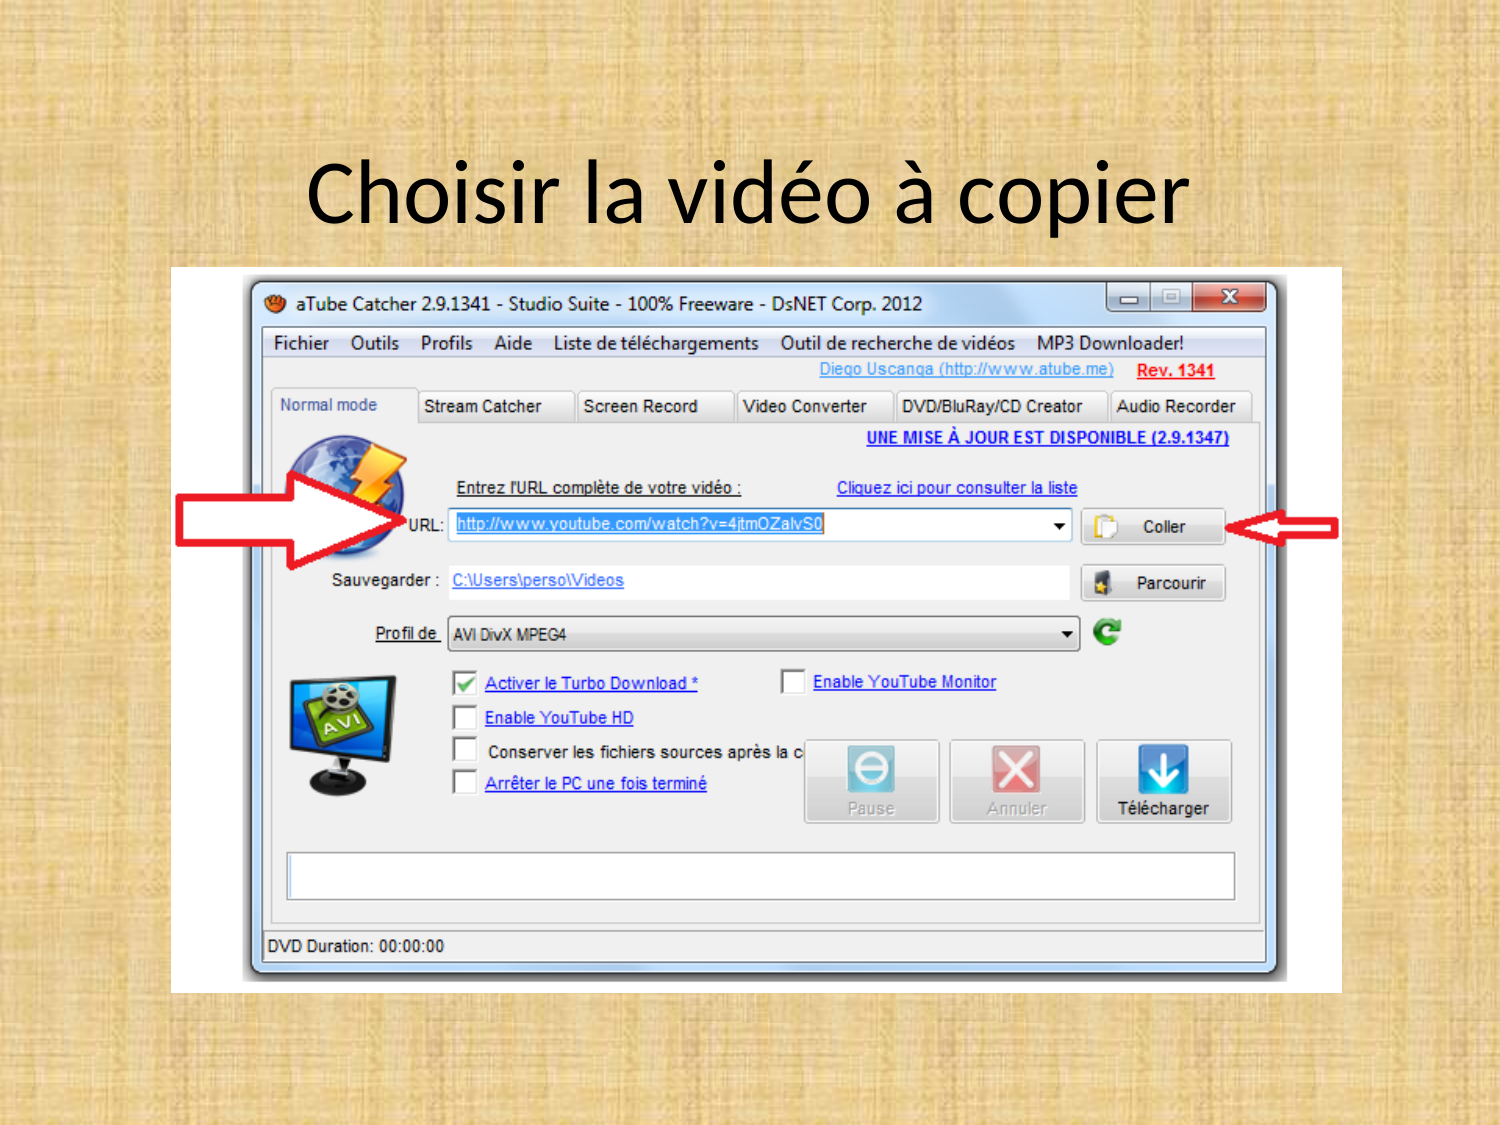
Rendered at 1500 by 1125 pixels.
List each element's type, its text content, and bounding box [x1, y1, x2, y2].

picture [0, 0, 1500, 1125]
title Choisir la vidéo à copier [112, 66, 1388, 308]
